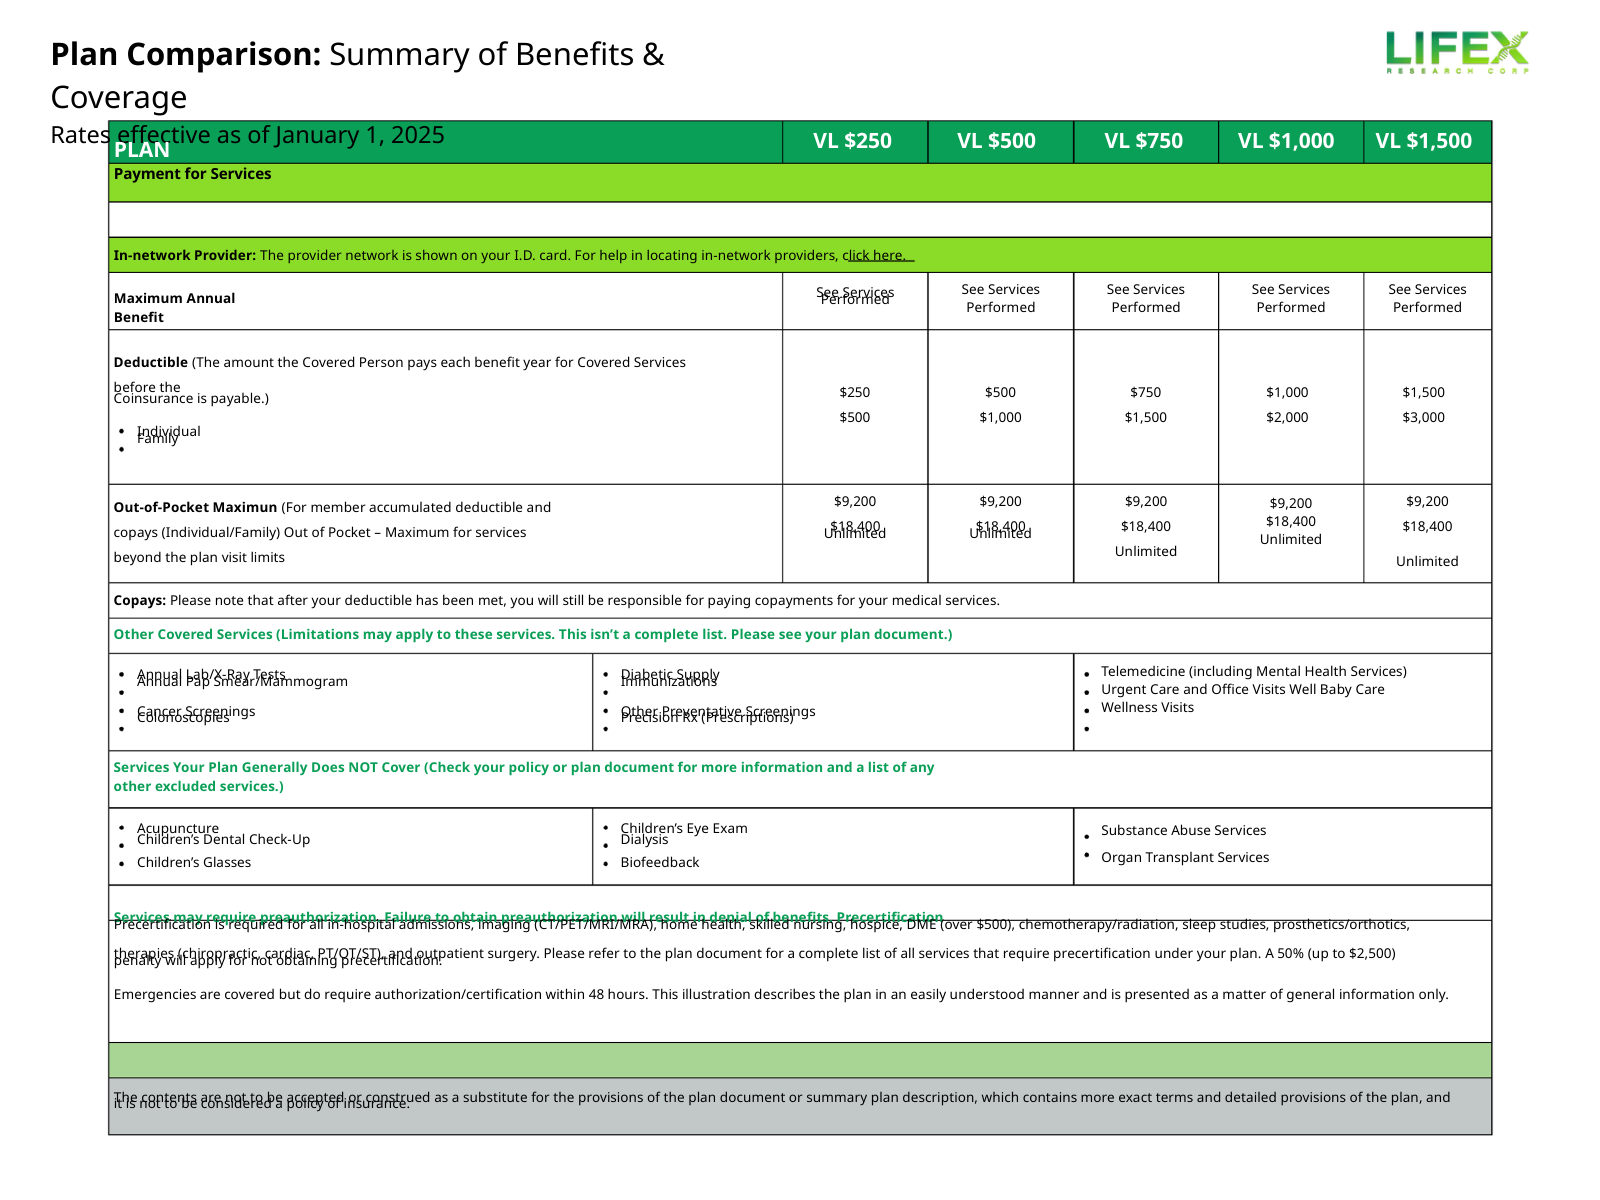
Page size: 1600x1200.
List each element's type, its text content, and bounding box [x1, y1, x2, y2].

text_box $9,200 $18,400 Unlimited [968, 484, 1034, 542]
text_box VL $750 [1104, 123, 1189, 153]
text_box VL $250 [813, 123, 898, 153]
text_box Copays: Please note that after your deductible has been met, you will still be responsible for paying copayments for your medical services. Other Covered Services (Limitations may apply to these services. This isn’t a complete list. Please see your plan document.) [113, 574, 1042, 643]
text_box See Services Performed [1104, 278, 1189, 316]
text_box $250 $500 [836, 375, 874, 426]
text_box Out-of-Pocket Maximun (For member accumulated deductible and copays (Individual/Family) Out of Pocket – Maximum for services beyond the plan visit limits [113, 490, 576, 566]
text_box Maximum Annual Benefit [113, 286, 286, 325]
text_box See Services Performed [1385, 278, 1471, 316]
text_box $9,200 $18,400 Unlimited [1394, 484, 1461, 569]
text_box See Services Performed [1249, 278, 1334, 316]
text_box $9,200 $18,400 Unlimited [1113, 484, 1180, 560]
text_box The contents are not to be accepted or construed as a substitute for the provisions of the plan document or summary plan description, which contains more exact terms and detailed provisions of the plan, and it is not to be considered a policy of insurance. [113, 1071, 1513, 1112]
text_box Diabetic Supply Immunizations Other Preventative Screenings Precision Rx (Prescriptions) [620, 648, 827, 726]
text_box See Services Performed [813, 266, 898, 308]
text_box Services Your Plan Generally Does NOT Cover (Check your policy or plan document for more information and a list of any other excluded services.) [113, 757, 975, 794]
text_box Plan Comparison: Summary of Benefits & Coverage Rates effective as of January 1, 2025 [50, 27, 784, 148]
text_box $9,200 $18,400 Unlimited [1258, 492, 1325, 548]
text_box VL $500 [957, 123, 1045, 153]
text_box Deductible (The amount the Covered Person pays each benefit year for Covered Services before the Coinsurance is payable.) [113, 345, 708, 407]
text_box Children’s Eye Exam Dialysis Biofeedback [620, 801, 756, 870]
text_box PLAN Payment for Services [113, 131, 275, 183]
text_box VL $1,500 [1375, 123, 1481, 153]
text_box $1,000 $2,000 [1266, 375, 1316, 426]
text_box Individual Family [137, 405, 204, 447]
text_box Telemedicine (including Mental Health Services) Urgent Care and Office Visits Well Baby Care Wellness Visits [1101, 660, 1424, 716]
text_box $750 $1,500 [1122, 375, 1170, 426]
text_box In-network Provider: The provider network is shown on your I.D. card. For help in locating in-network providers, click here. [113, 228, 931, 263]
text_box Services may require preauthorization. Failure to obtain preauthorization will result in denial of benefits. Precertification Precertification is required for all in-hospital admissions, imaging (CT/PET/MRI/MRA), home health, skilled nursing, hospice, DME (over $500), chemotherapy/radiation, sleep studies, prosthetics/orthotics, therapies (chiropractic, cardiac, PT/OT/ST), and outpatient surgery. Please refer to the plan document for a complete list of all services that require precertification under your plan. A 50% (up to $2,500) penalty will apply for not obtaining precertification. Emergencies are covered but do require authorization/certification within 48 hours. This illustration describes the plan in an easily understood manner and is presented as a matter of general information only. [113, 892, 1474, 1003]
text_box Acupuncture Children’s Dental Check-Up Children’s Glasses [137, 801, 323, 870]
text_box Substance Abuse Services Organ Transplant Services [1101, 831, 1278, 866]
text_box $1,500 $3,000 [1402, 375, 1453, 426]
text_box $9,200 $18,400 Unlimited [822, 484, 889, 542]
text_box $500 $1,000 [976, 375, 1026, 426]
text_box See Services Performed [958, 278, 1044, 316]
text_box VL $1,000 [1238, 123, 1346, 153]
text_box [98, 110, 1502, 1145]
text_box Annual Lab/X-Ray Tests Annual Pap Smear/Mammogram Cancer Screenings Colonoscopies [137, 648, 354, 726]
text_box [1386, 24, 1531, 76]
